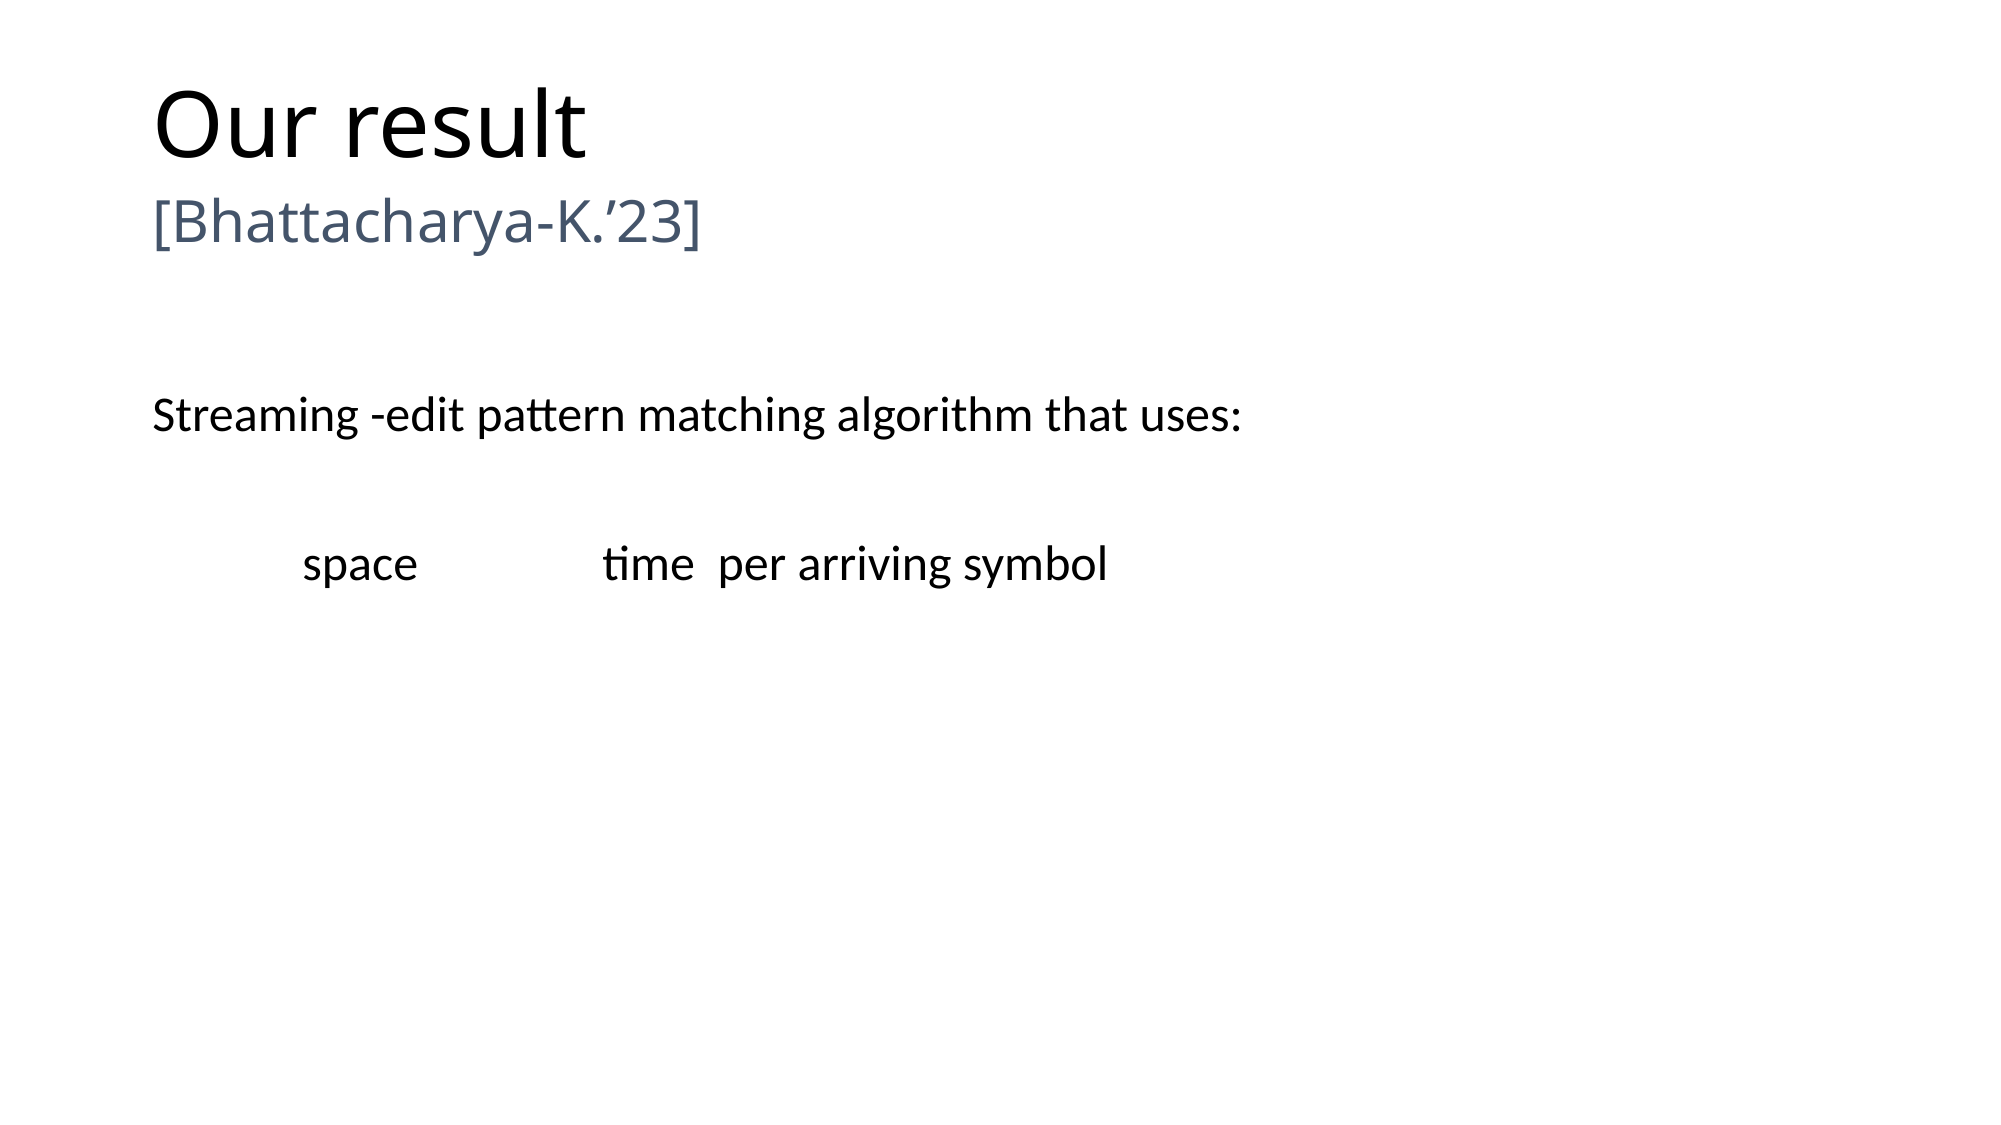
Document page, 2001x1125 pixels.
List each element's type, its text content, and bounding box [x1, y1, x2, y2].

title Our result [Bhattacharya-K.’23] [137, 59, 1863, 278]
